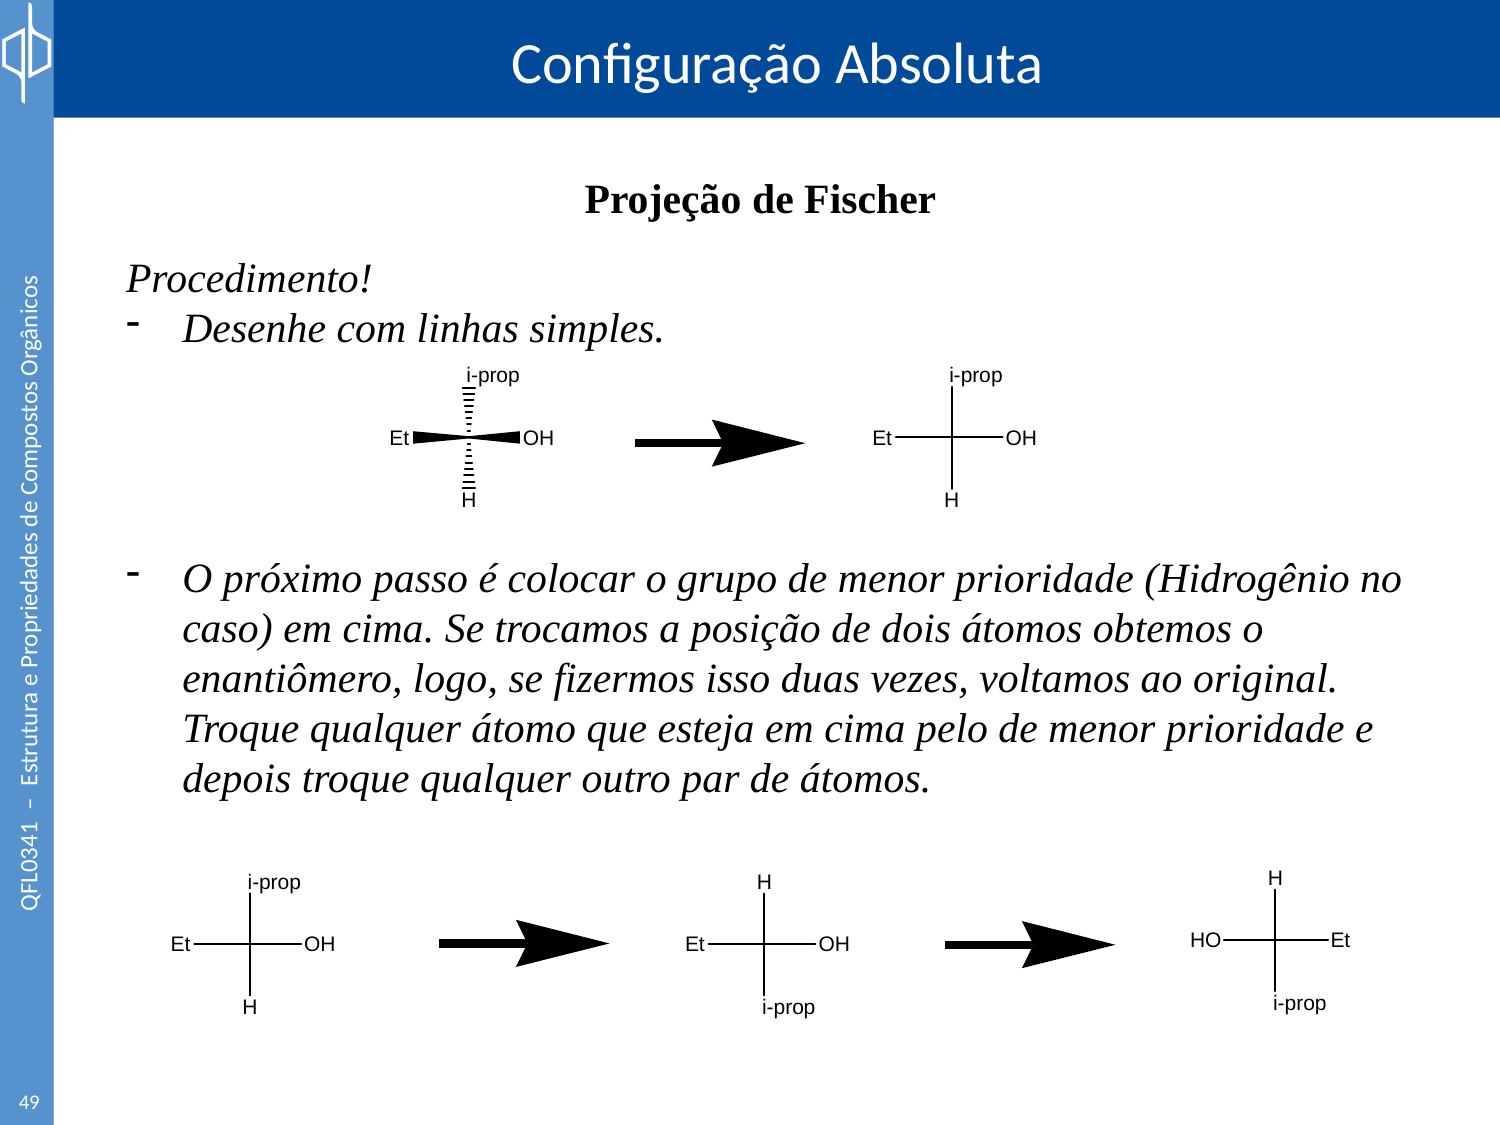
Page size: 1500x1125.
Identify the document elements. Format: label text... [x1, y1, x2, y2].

text_box Procedimento! Desenhe com linhas simples. O próximo passo é colocar o grupo de menor prioridade (Hidrogênio no caso) em cima. Se trocamos a posição de dois átomos obtemos o enantiômero, logo, se fizermos isso duas vezes, voltamos ao original. Troque qualquer átomo que esteja em cima pelo de menor prioridade e depois troque qualquer outro par de átomos. [110, 243, 1450, 1059]
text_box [384, 362, 559, 513]
picture [0, 0, 1500, 1125]
title Configuração Absoluta [54, 0, 1500, 120]
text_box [424, 913, 625, 974]
slide_number 49 [0, 1081, 55, 1121]
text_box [166, 868, 341, 1019]
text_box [867, 362, 1042, 513]
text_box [930, 914, 1131, 975]
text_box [620, 412, 821, 474]
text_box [680, 868, 855, 1023]
text_box Projeção de Fischer [569, 164, 931, 240]
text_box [1185, 864, 1355, 1019]
